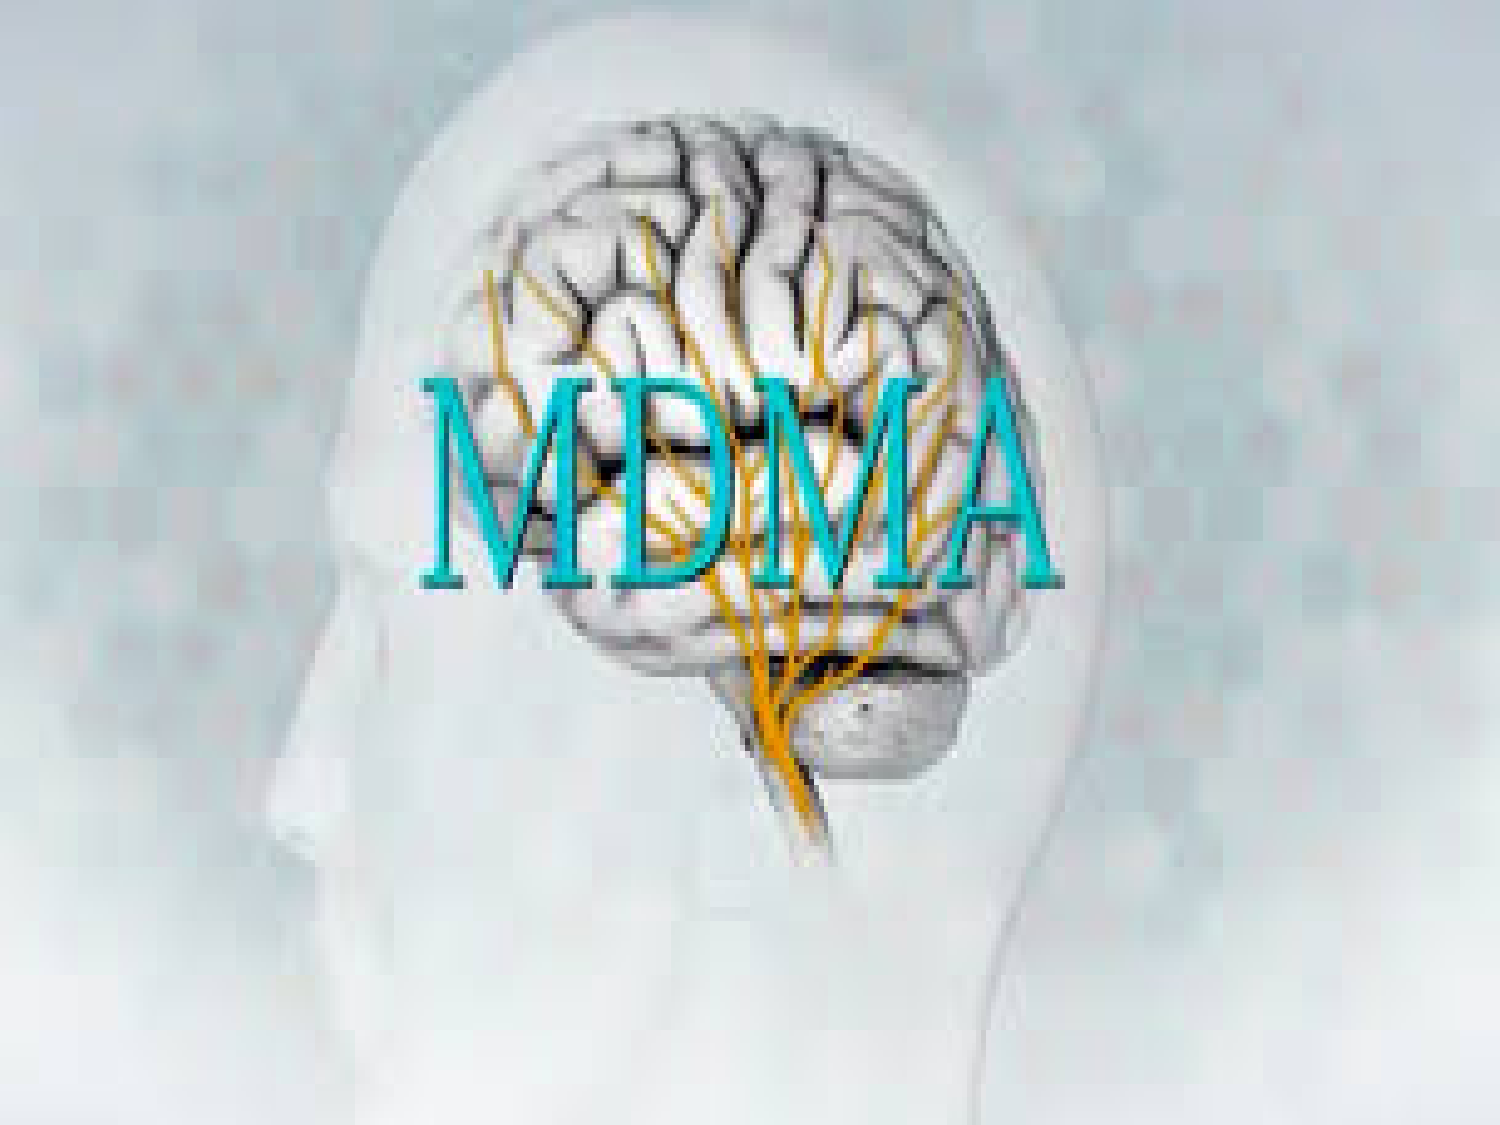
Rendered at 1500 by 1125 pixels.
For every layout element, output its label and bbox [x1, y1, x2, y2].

list [0, 0, 1500, 1125]
